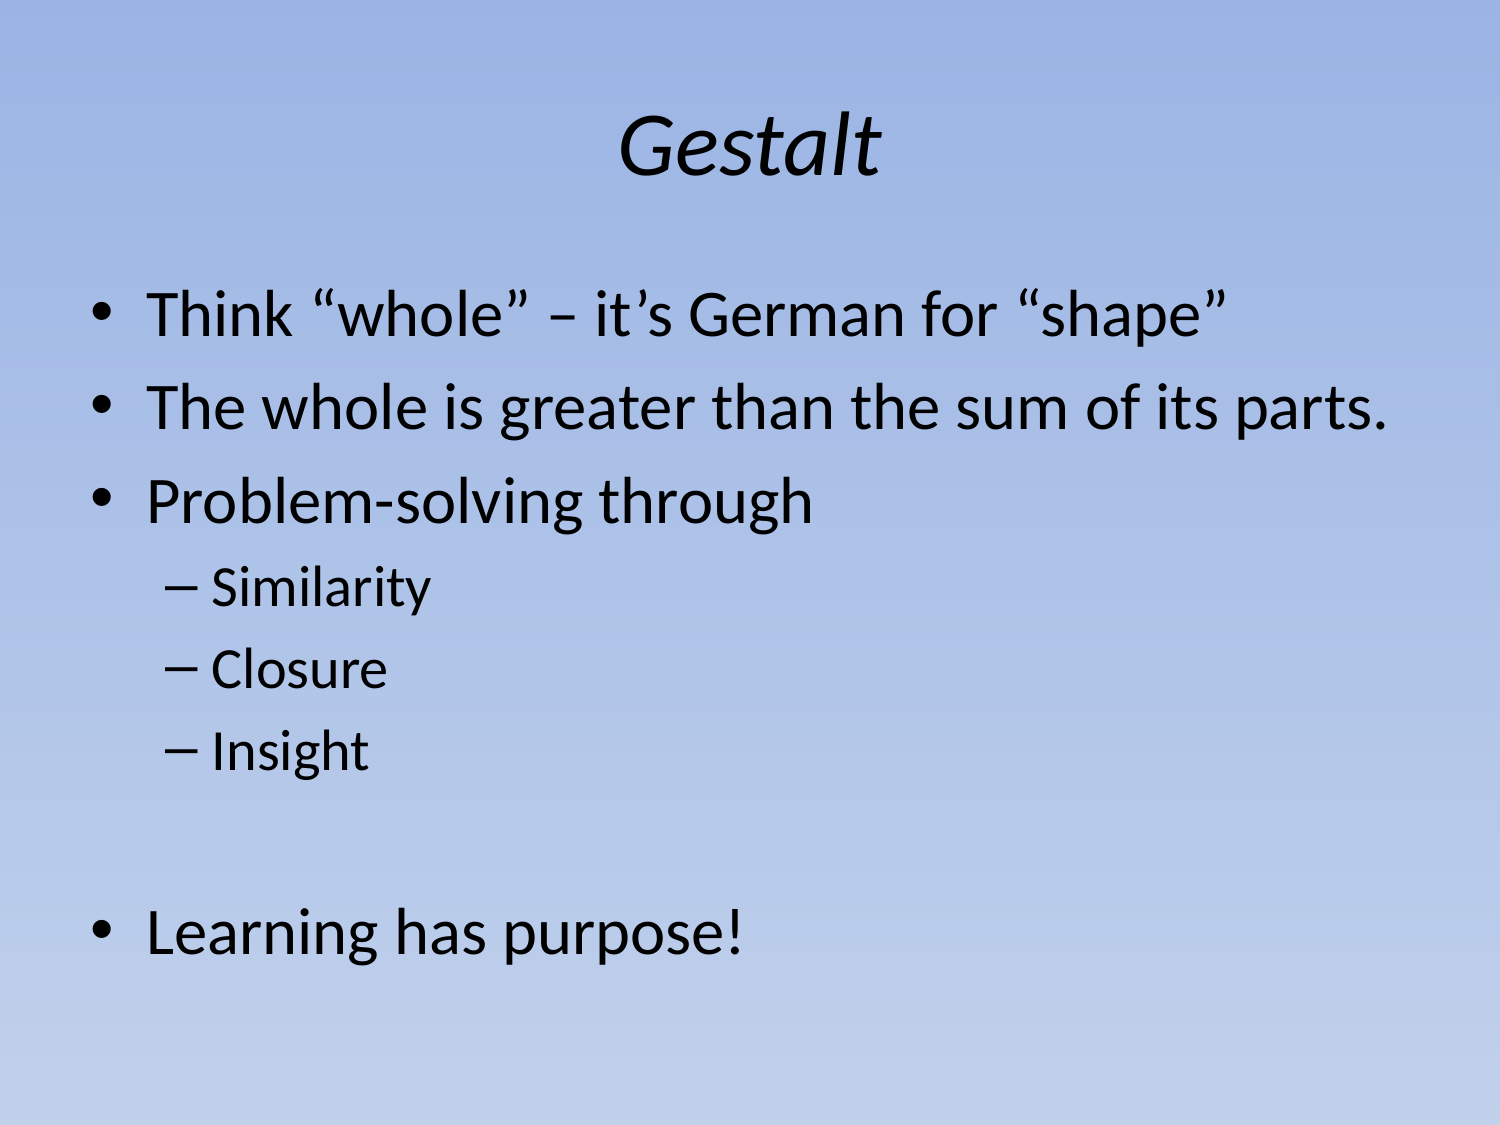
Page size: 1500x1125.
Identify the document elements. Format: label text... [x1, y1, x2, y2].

list Think “whole” – it’s German for “shape” The whole is greater than the sum of its parts. Problem-solving through Similarity Closure Insight Learning has purpose! [75, 262, 1425, 1005]
title Gestalt [75, 45, 1425, 233]
